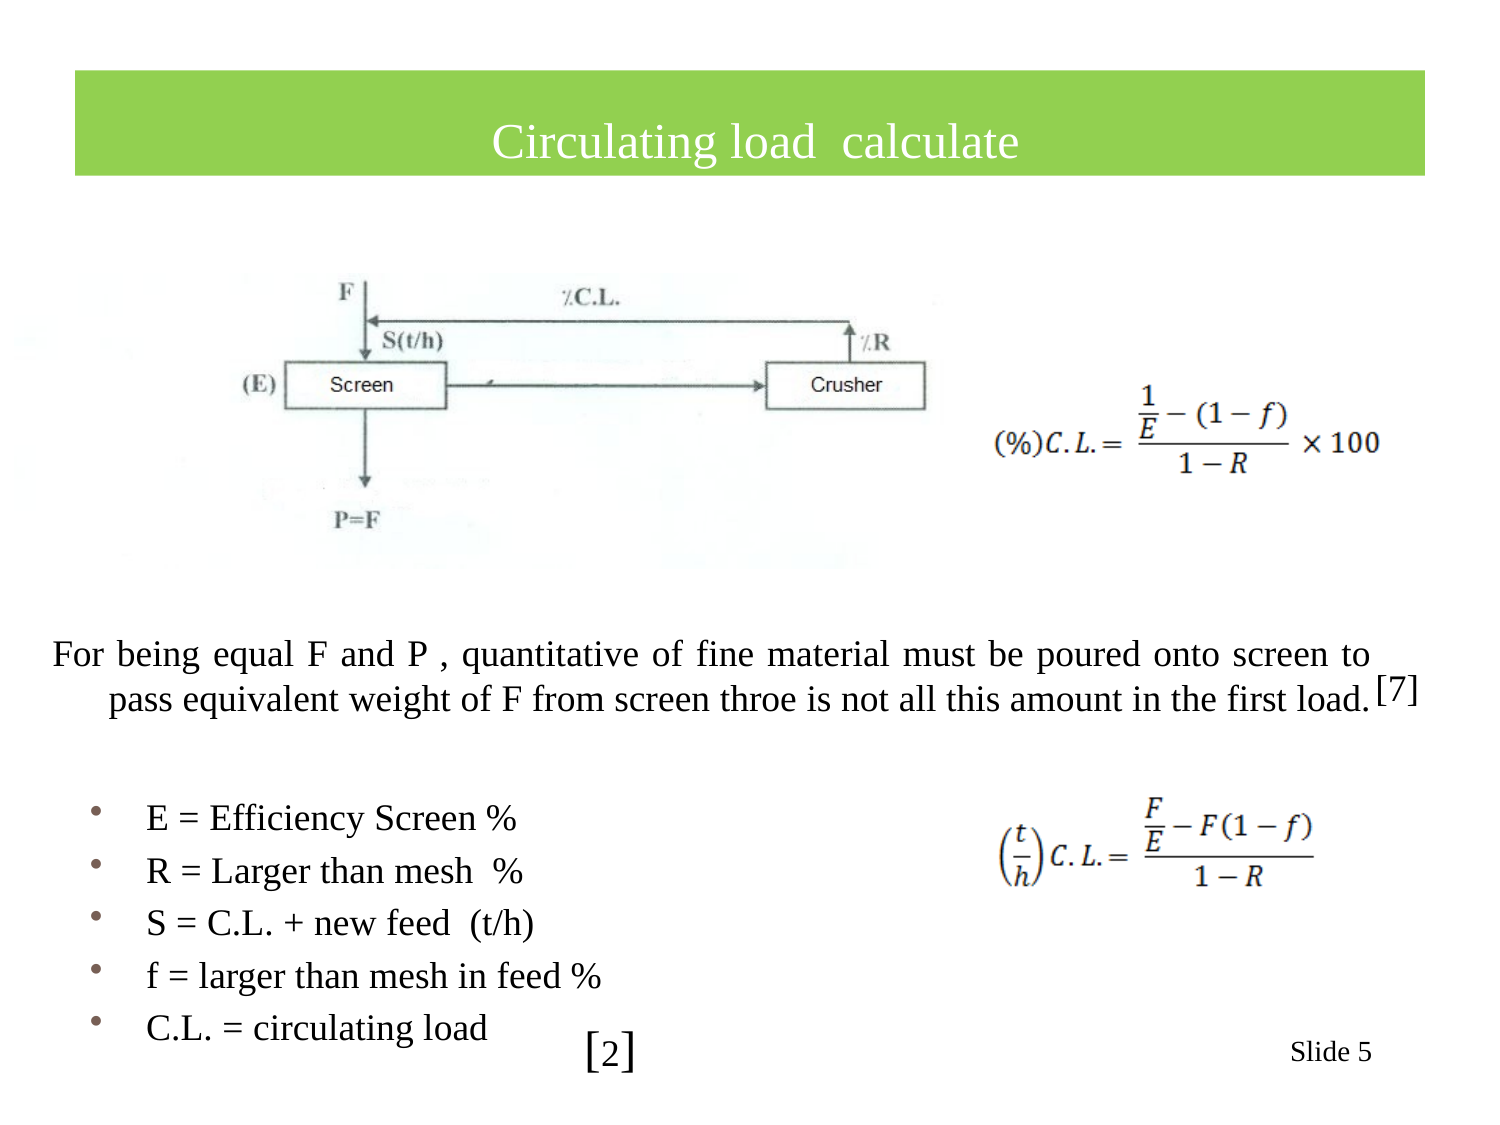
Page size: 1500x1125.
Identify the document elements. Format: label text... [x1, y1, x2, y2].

picture [13, 272, 1405, 569]
text_box [2] [569, 1008, 652, 1084]
text_box For being equal F and P , quantitative of fine material must be poured onto screen to pass equivalent weight of F from screen throe is not all this amount in the first load. [37, 621, 1388, 780]
picture [976, 785, 1337, 907]
title Circulating load calculate [74, 70, 1426, 177]
text_box E = Efficiency Screen % R = Larger than mesh % S = C.L. + new feed (t/h) f = larger than mesh in feed % C.L. = circulating load [74, 785, 659, 1085]
slide_number Slide 5 [1074, 1024, 1388, 1101]
text_box [7] [1360, 656, 1435, 716]
